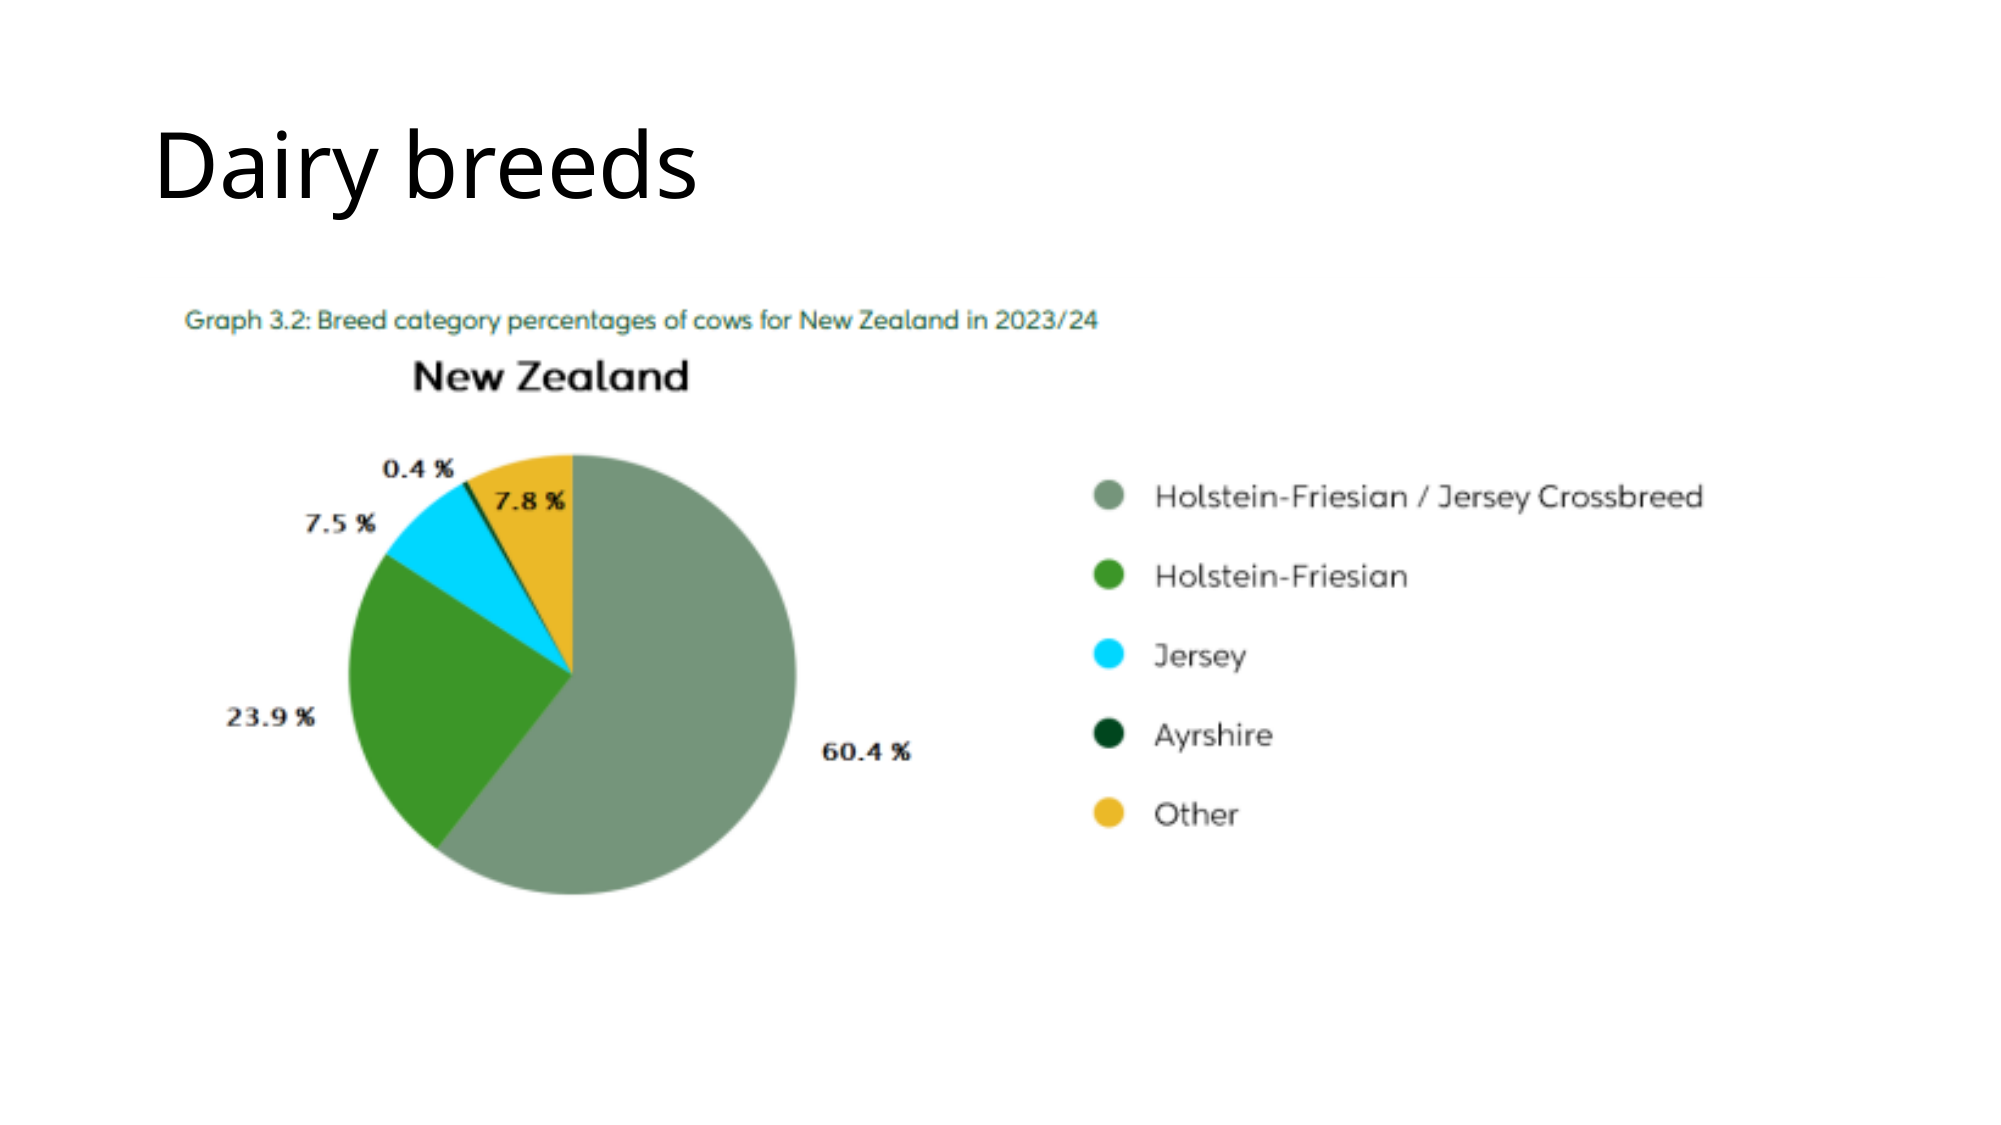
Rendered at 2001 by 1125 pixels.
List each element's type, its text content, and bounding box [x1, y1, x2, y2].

title Dairy breeds [137, 59, 1863, 275]
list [136, 275, 1886, 923]
